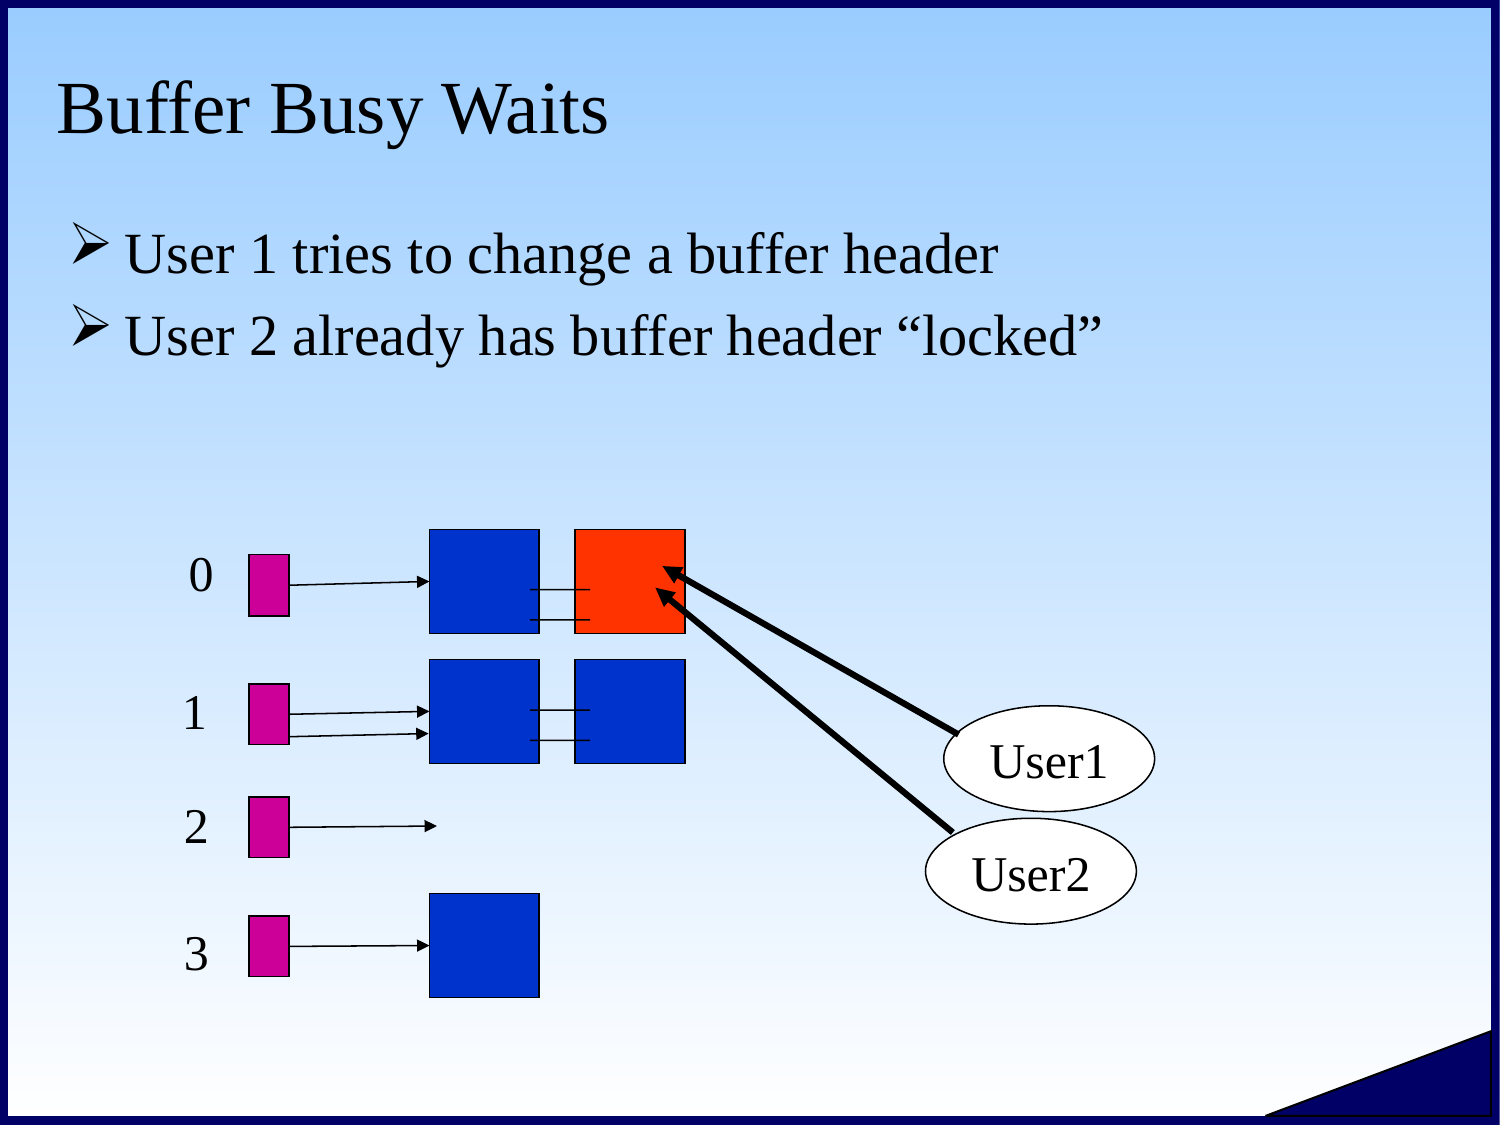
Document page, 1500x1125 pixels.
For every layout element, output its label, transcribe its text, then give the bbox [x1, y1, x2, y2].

text_box [248, 916, 290, 977]
text_box [248, 683, 290, 745]
text_box User1 [943, 705, 1155, 812]
text_box User2 [925, 818, 1137, 925]
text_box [288, 733, 429, 737]
text_box 0 [173, 534, 220, 610]
text_box [655, 587, 953, 833]
title Buffer Busy Waits [41, 42, 1388, 164]
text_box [288, 711, 430, 715]
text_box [529, 589, 591, 620]
text_box 2 [169, 786, 216, 861]
text_box [429, 529, 539, 634]
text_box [288, 581, 430, 586]
text_box [248, 796, 290, 858]
text_box 3 [169, 913, 216, 988]
text_box [575, 659, 685, 764]
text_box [529, 709, 591, 741]
text_box [248, 554, 290, 617]
text_box [429, 659, 539, 764]
text_box 1 [167, 671, 214, 747]
text_box [575, 529, 685, 634]
list User 1 tries to change a buffer header User 2 already has buffer header “locked” [52, 208, 1417, 1018]
text_box [662, 566, 959, 735]
text_box [429, 893, 539, 998]
